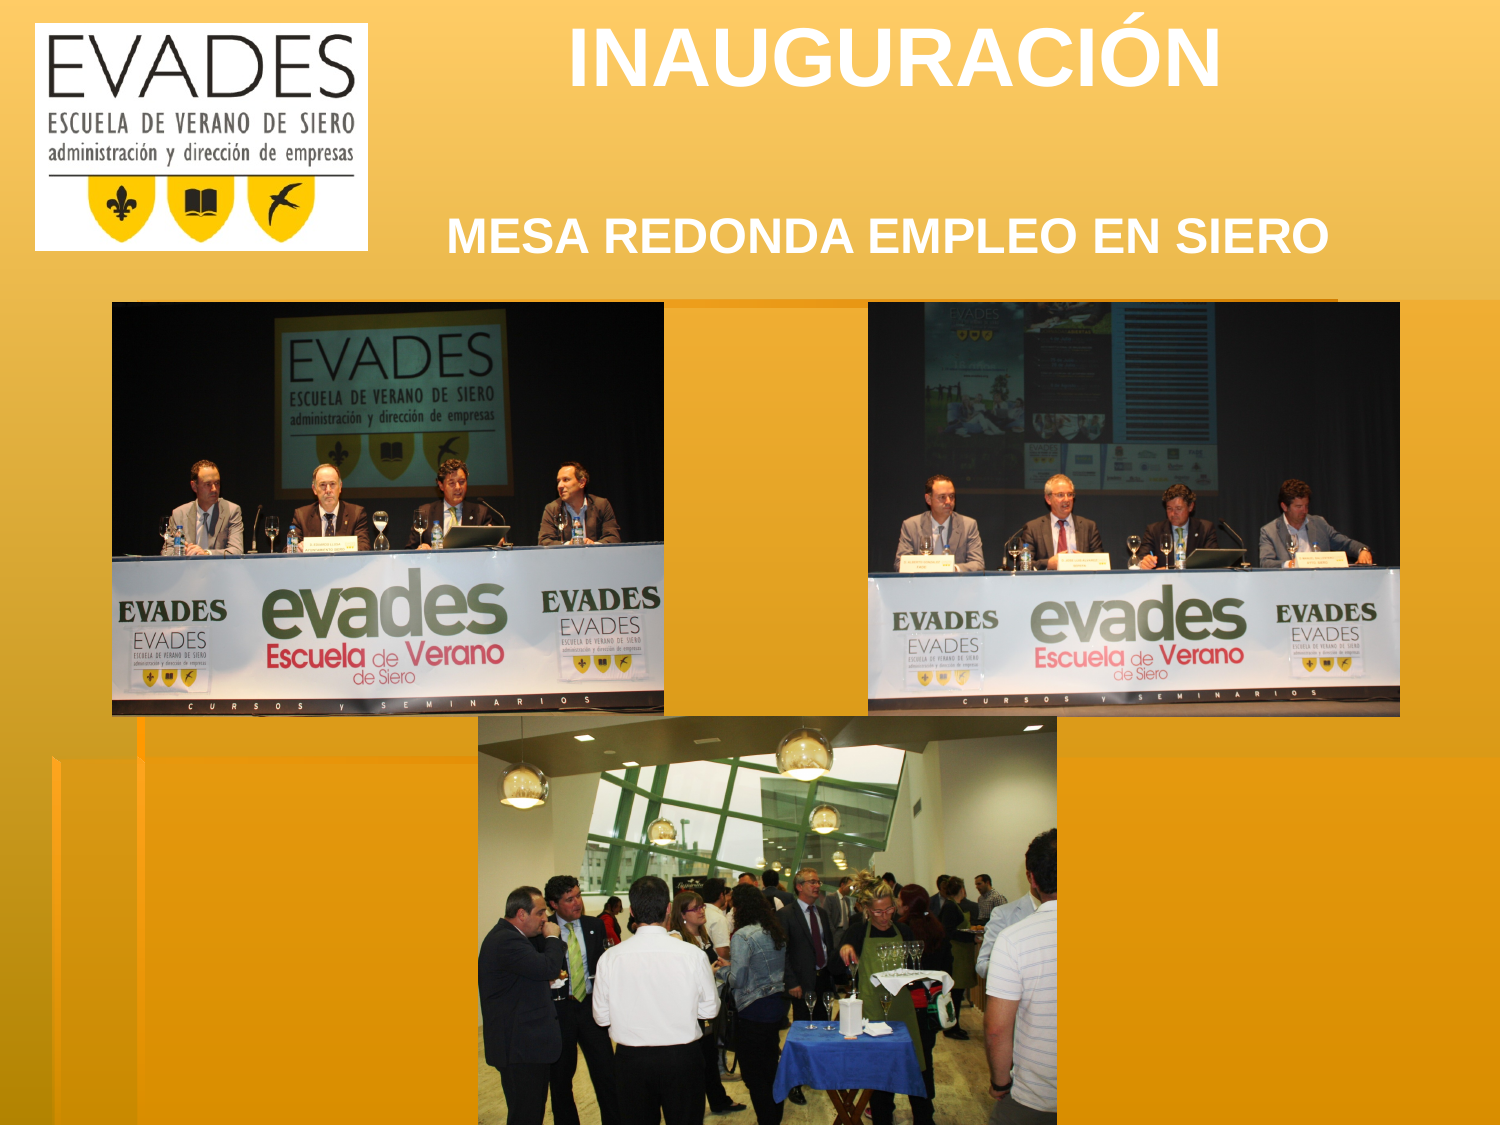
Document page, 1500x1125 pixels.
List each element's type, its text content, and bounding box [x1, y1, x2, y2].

text_box INAUGURACIÓN MESA REDONDA EMPLEO EN SIERO [348, 0, 1444, 331]
picture [34, 23, 368, 251]
picture [111, 302, 1400, 1125]
